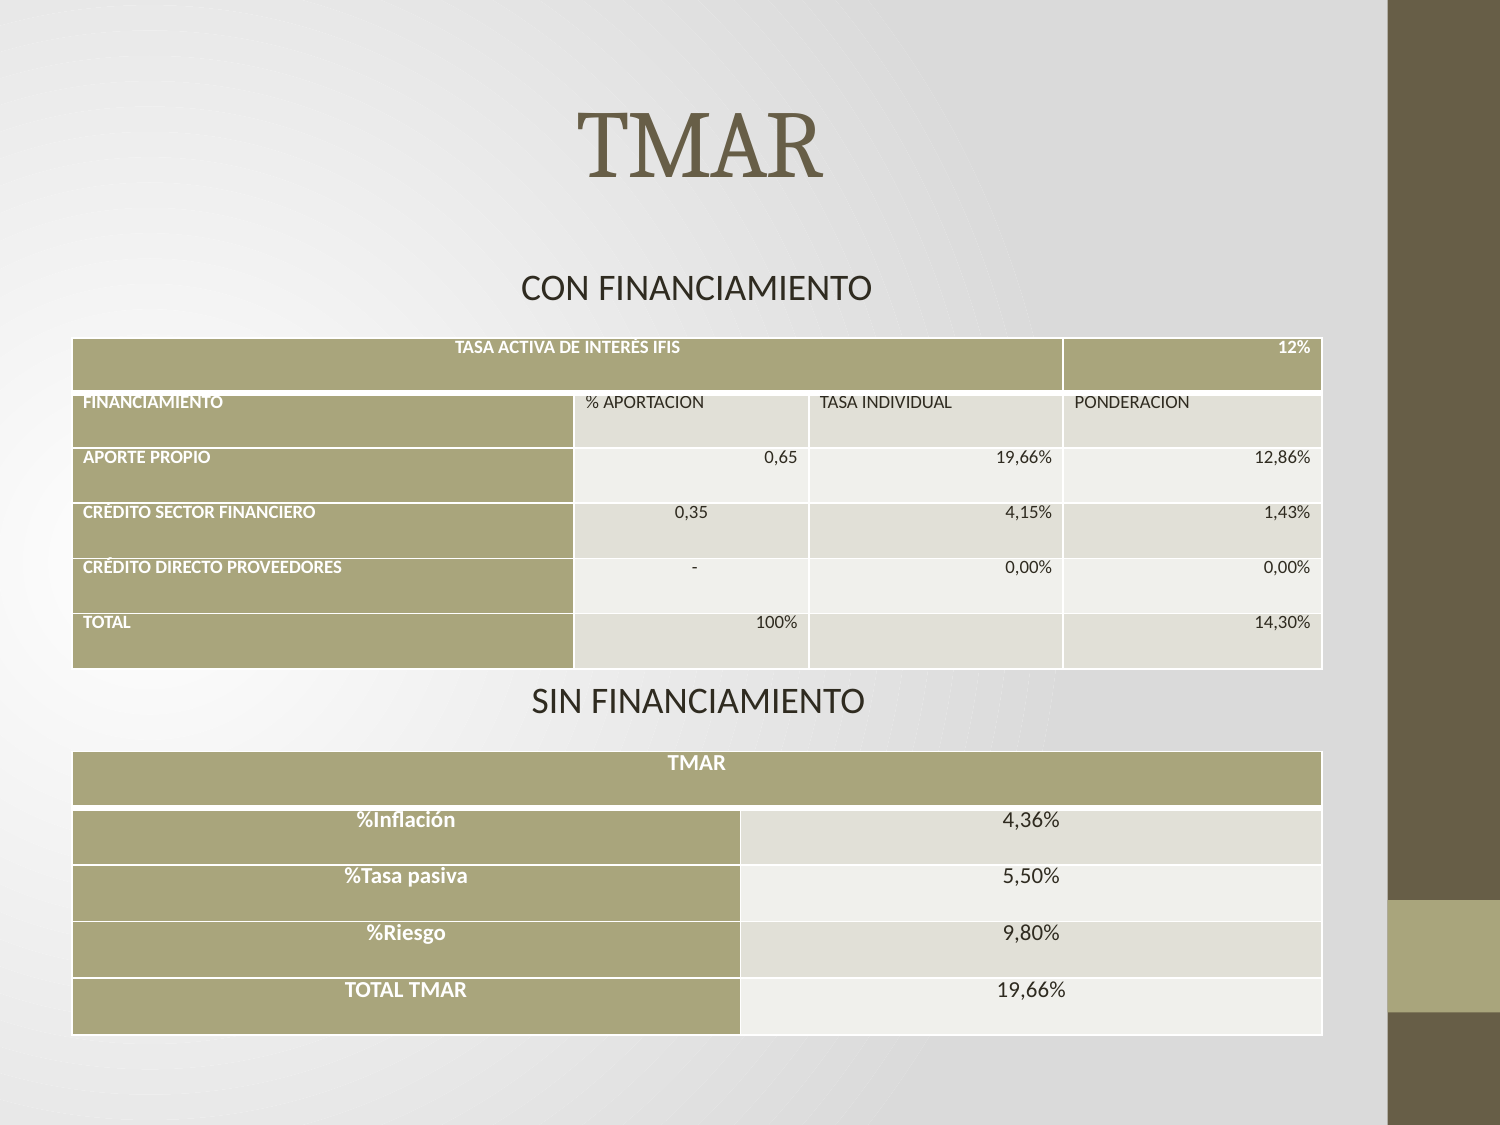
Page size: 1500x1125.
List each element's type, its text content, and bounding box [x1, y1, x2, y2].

table_cell 1,43% [1064, 504, 1321, 558]
table_cell 19,66% [741, 979, 1321, 1034]
table_cell % APORTACIÓN [575, 396, 808, 447]
table_header TMAR [73, 752, 1321, 805]
table_cell FINANCIAMIENTO [73, 396, 573, 447]
table_cell - [575, 559, 808, 613]
table_cell %Inflación [73, 811, 740, 864]
table_header 12% [1064, 339, 1321, 390]
table_cell 5,50% [741, 866, 1321, 921]
table_cell %Riesgo [73, 922, 740, 977]
text_box CON FINANCIAMIENTO [88, 255, 1306, 315]
text_box SIN FINANCIAMIENTO [90, 670, 1307, 729]
table_cell 0,00% [1064, 559, 1321, 613]
table_cell 19,66% [810, 449, 1062, 502]
table_cell 0,65 [575, 449, 808, 502]
table_cell [810, 614, 1062, 668]
table_cell 14,30% [1064, 614, 1321, 668]
table_cell 0,35 [575, 504, 808, 558]
table_cell TOTAL [73, 614, 573, 668]
table_cell %Tasa pasiva [73, 866, 740, 921]
table_cell APORTE PROPIO [73, 449, 573, 502]
table_cell 0,00% [810, 559, 1062, 613]
table_cell PONDERACIÓN [1064, 396, 1321, 447]
table_cell TOTAL TMAR [73, 979, 740, 1034]
table_cell 9,80% [741, 922, 1321, 977]
table_cell 12,86% [1064, 449, 1321, 502]
table_cell TASA INDIVIDUAL [810, 396, 1062, 447]
table_cell 4,15% [810, 504, 1062, 558]
table_header TASA ACTIVA DE INTERÉS IFIS [73, 339, 1062, 390]
table_cell CRÉDITO DIRECTO PROVEEDORES [73, 559, 573, 613]
table_cell CRÉDITO SECTOR FINANCIERO [73, 504, 573, 558]
title TMAR [75, 45, 1325, 233]
table_cell 4,36% [741, 811, 1321, 864]
table_cell 100% [575, 614, 808, 668]
